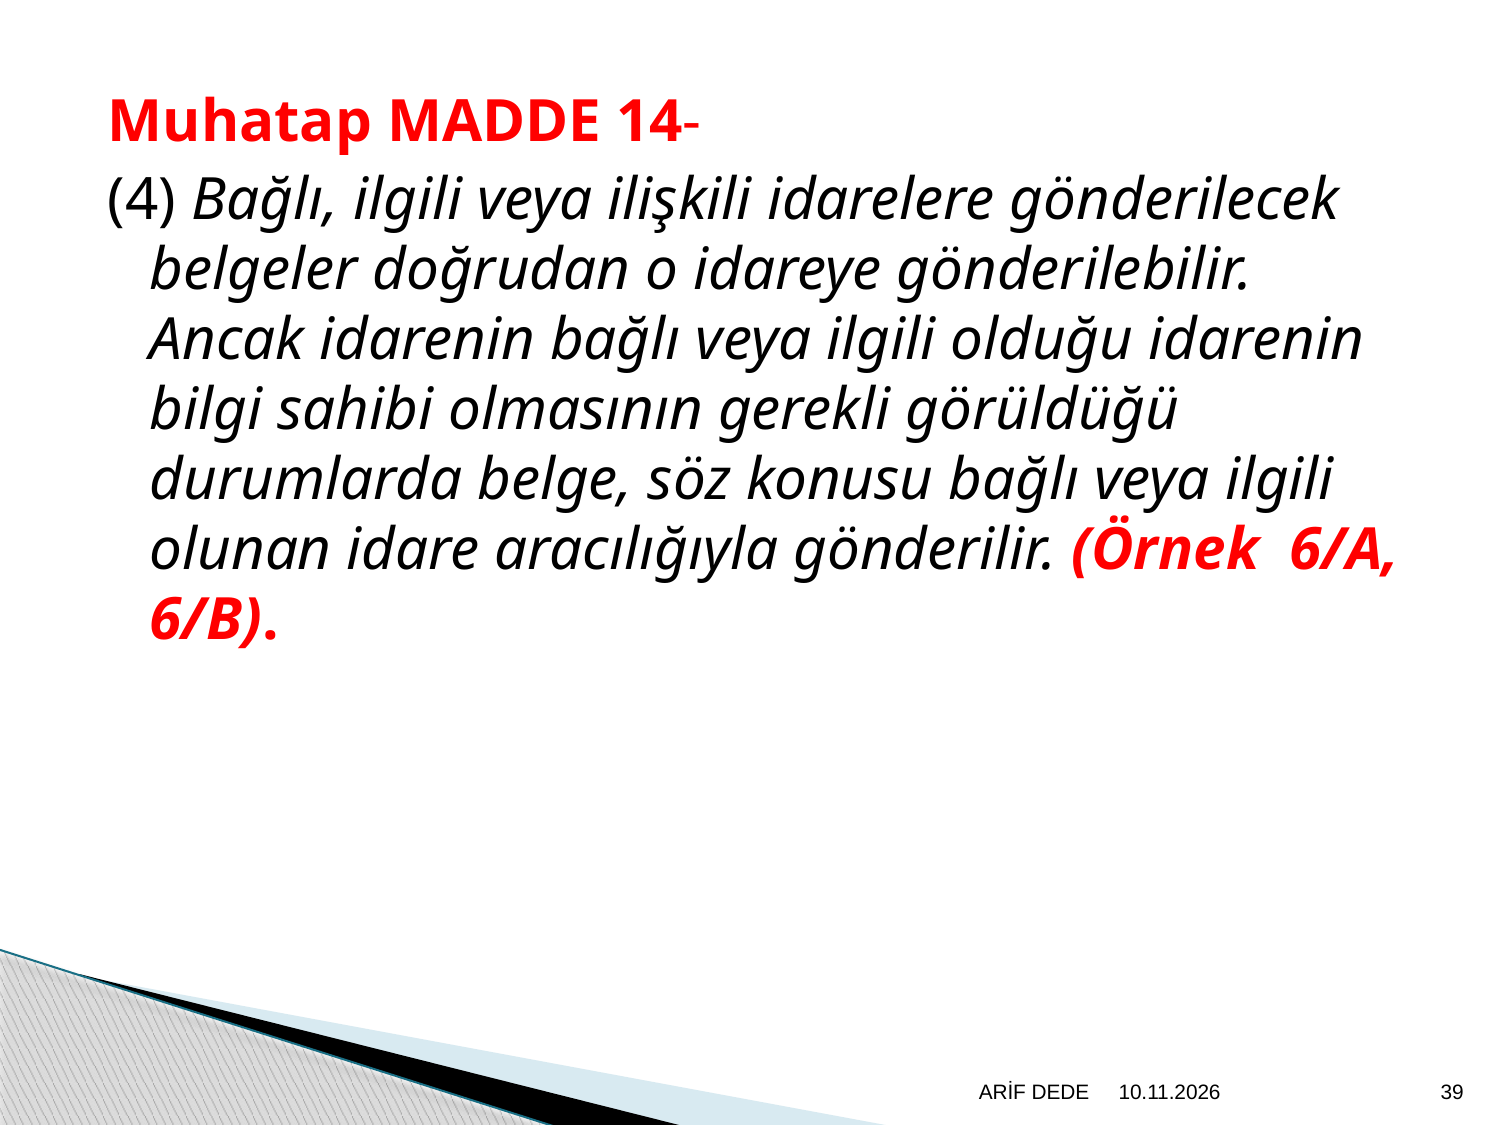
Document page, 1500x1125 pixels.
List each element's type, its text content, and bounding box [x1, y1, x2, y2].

slide_number 39 [1418, 1051, 1479, 1112]
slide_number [1105, 1051, 1418, 1112]
footer ARİF DEDE [718, 1051, 1105, 1112]
list Muhatap MADDE 14- (4) Bağlı, ilgili veya ilişkili idarelere gönderilecek belgeler doğrudan o idareye gönderilebilir. Ancak idarenin bağlı veya ilgili olduğu idarenin bilgi sahibi olmasının gerekli görüldüğü durumlarda belge, söz konusu bağlı veya ilgili olunan idare aracılığıyla gönderilir. (Örnek 6/A, 6/B). [74, 74, 1426, 1095]
